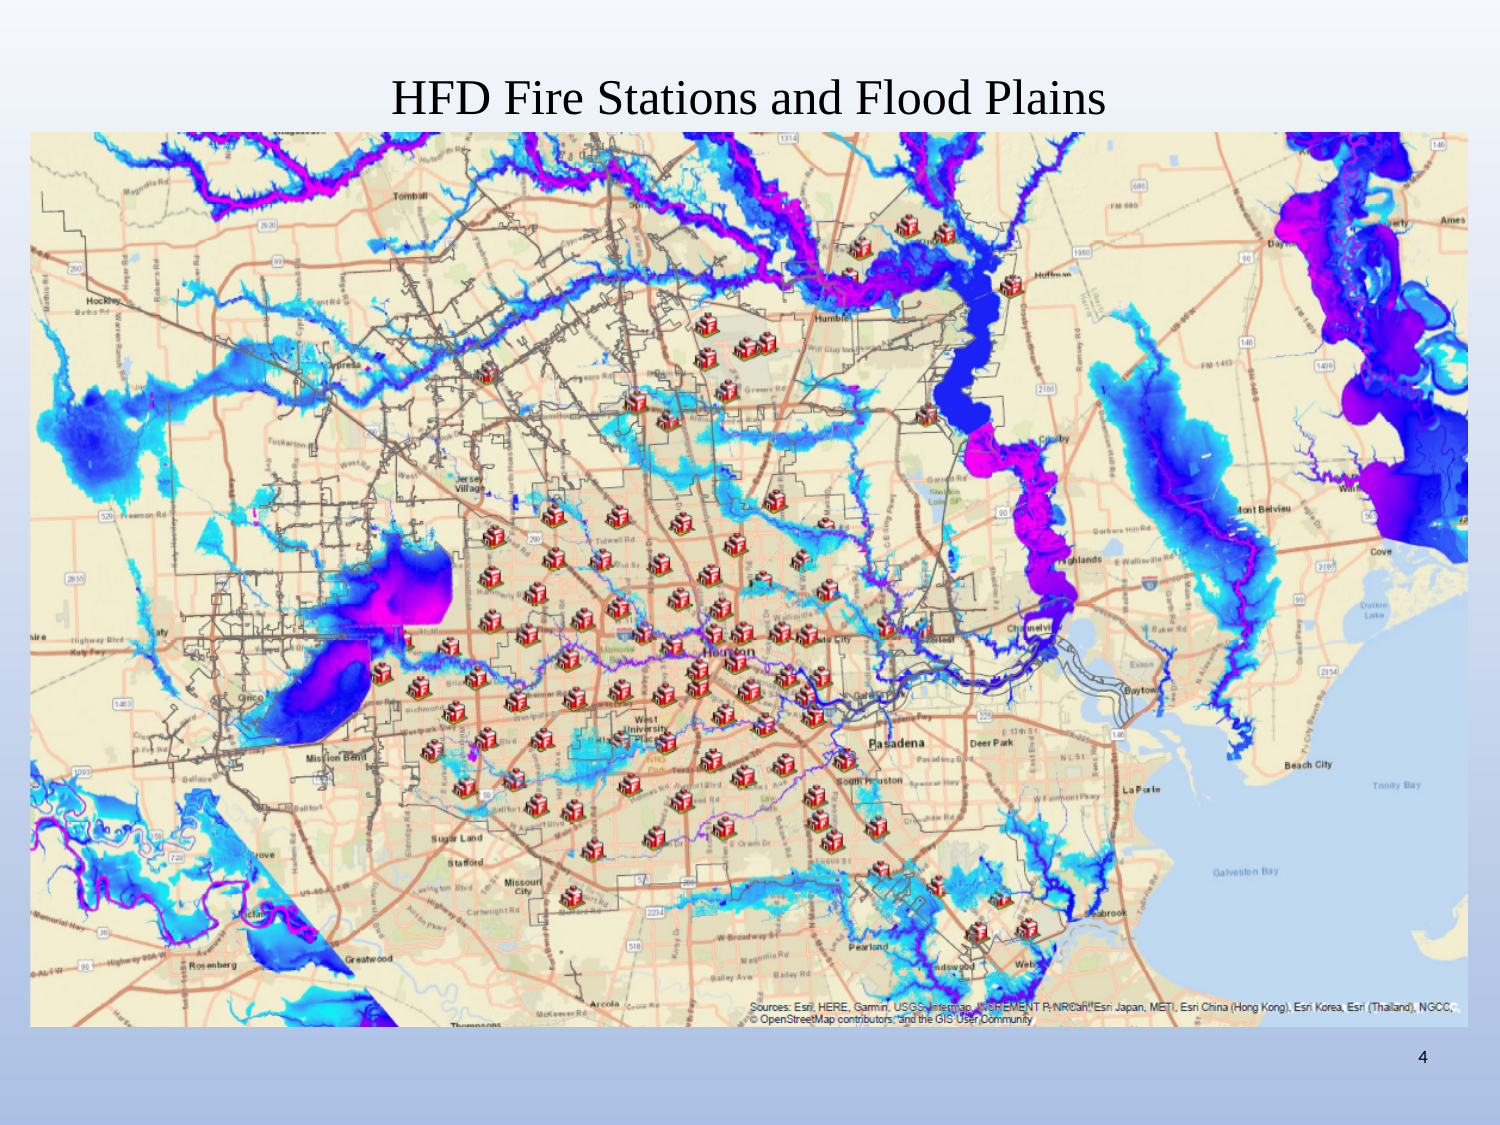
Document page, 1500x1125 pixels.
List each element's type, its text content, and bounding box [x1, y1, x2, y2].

text_box HFD Fire Stations and Flood Plains [35, 57, 1463, 132]
slide_number 4 [1358, 1027, 1443, 1086]
picture [30, 132, 1468, 1027]
